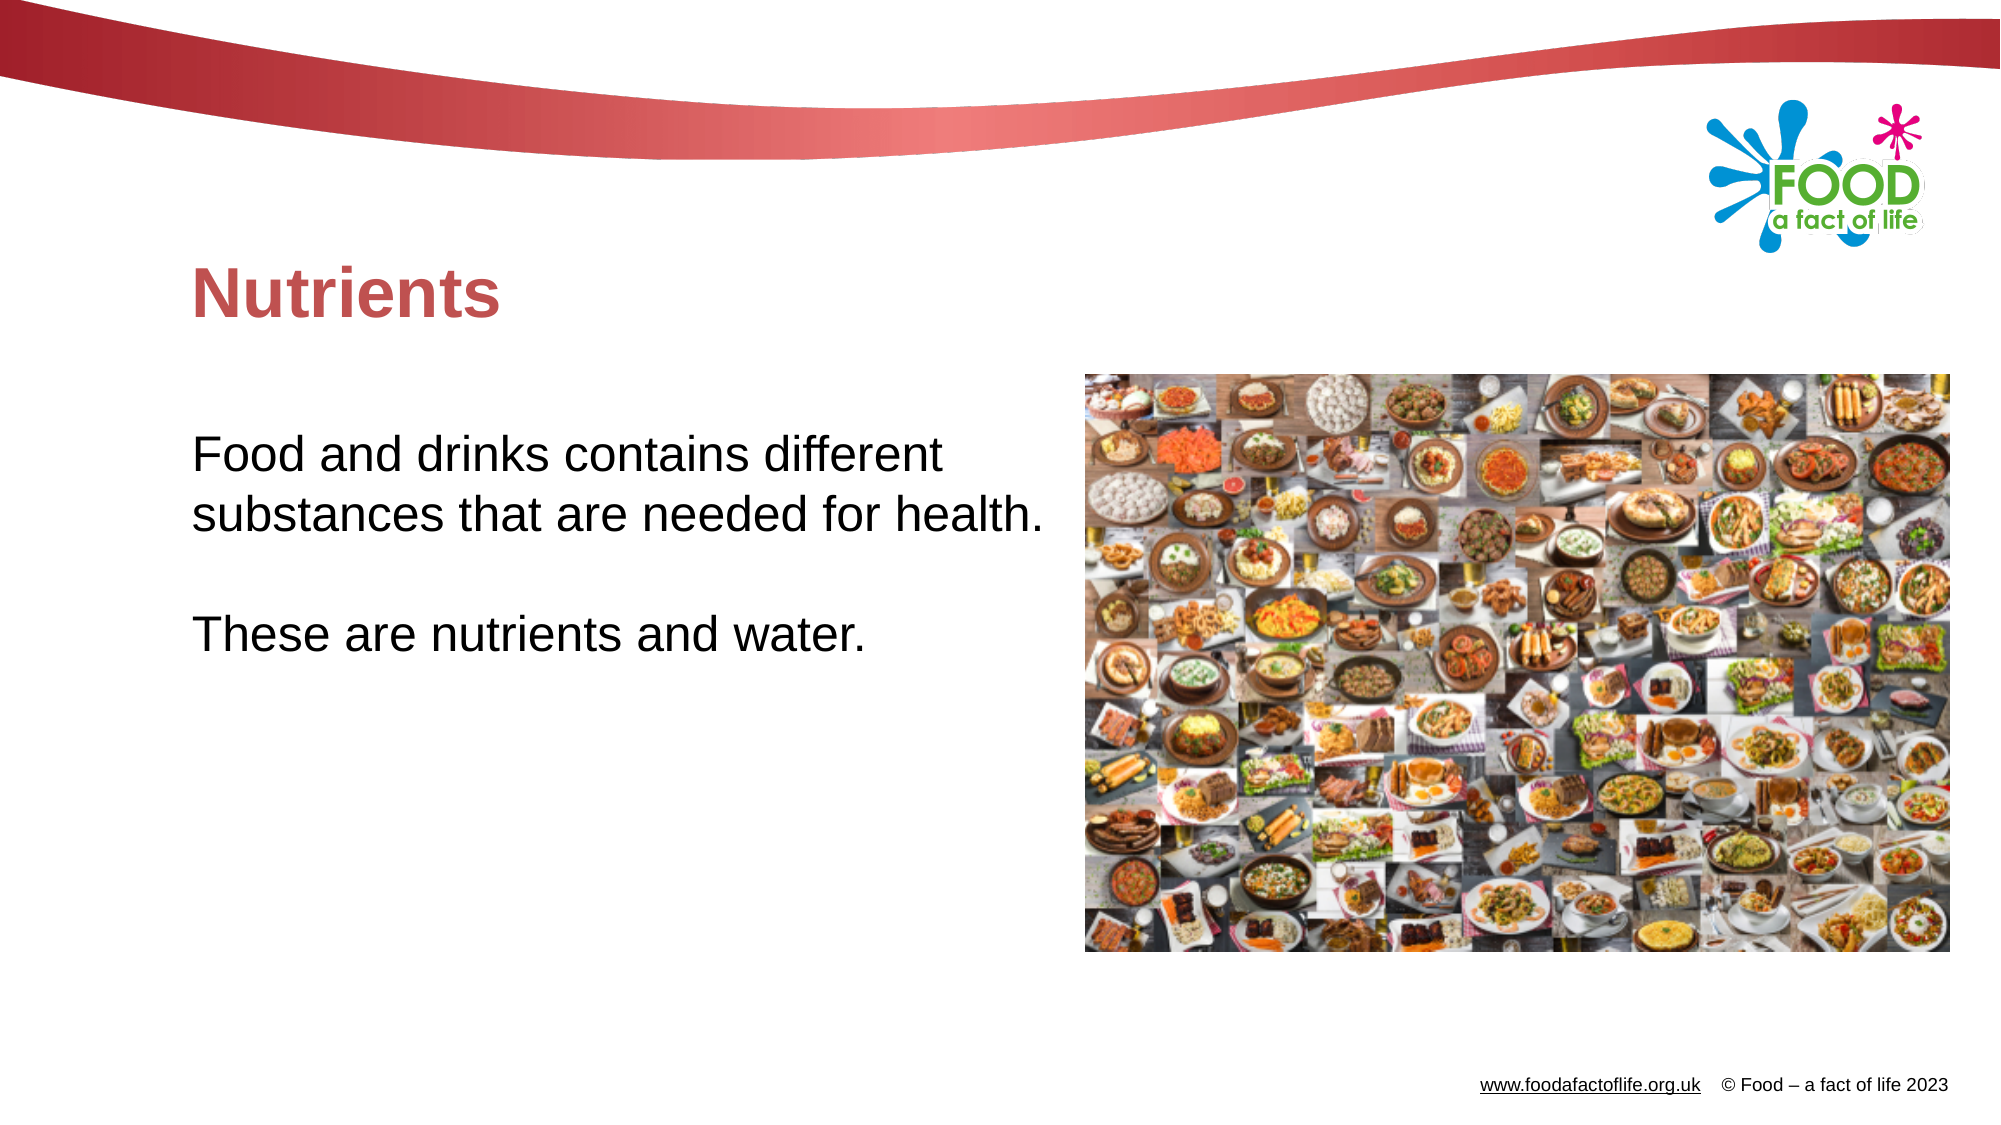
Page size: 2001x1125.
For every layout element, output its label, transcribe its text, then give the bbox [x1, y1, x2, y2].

title Nutrients [191, 256, 1787, 375]
picture [0, 0, 2000, 1125]
subtitle Food and drinks contains different substances that are needed for health. These are nutrients and water. [191, 421, 1123, 1013]
